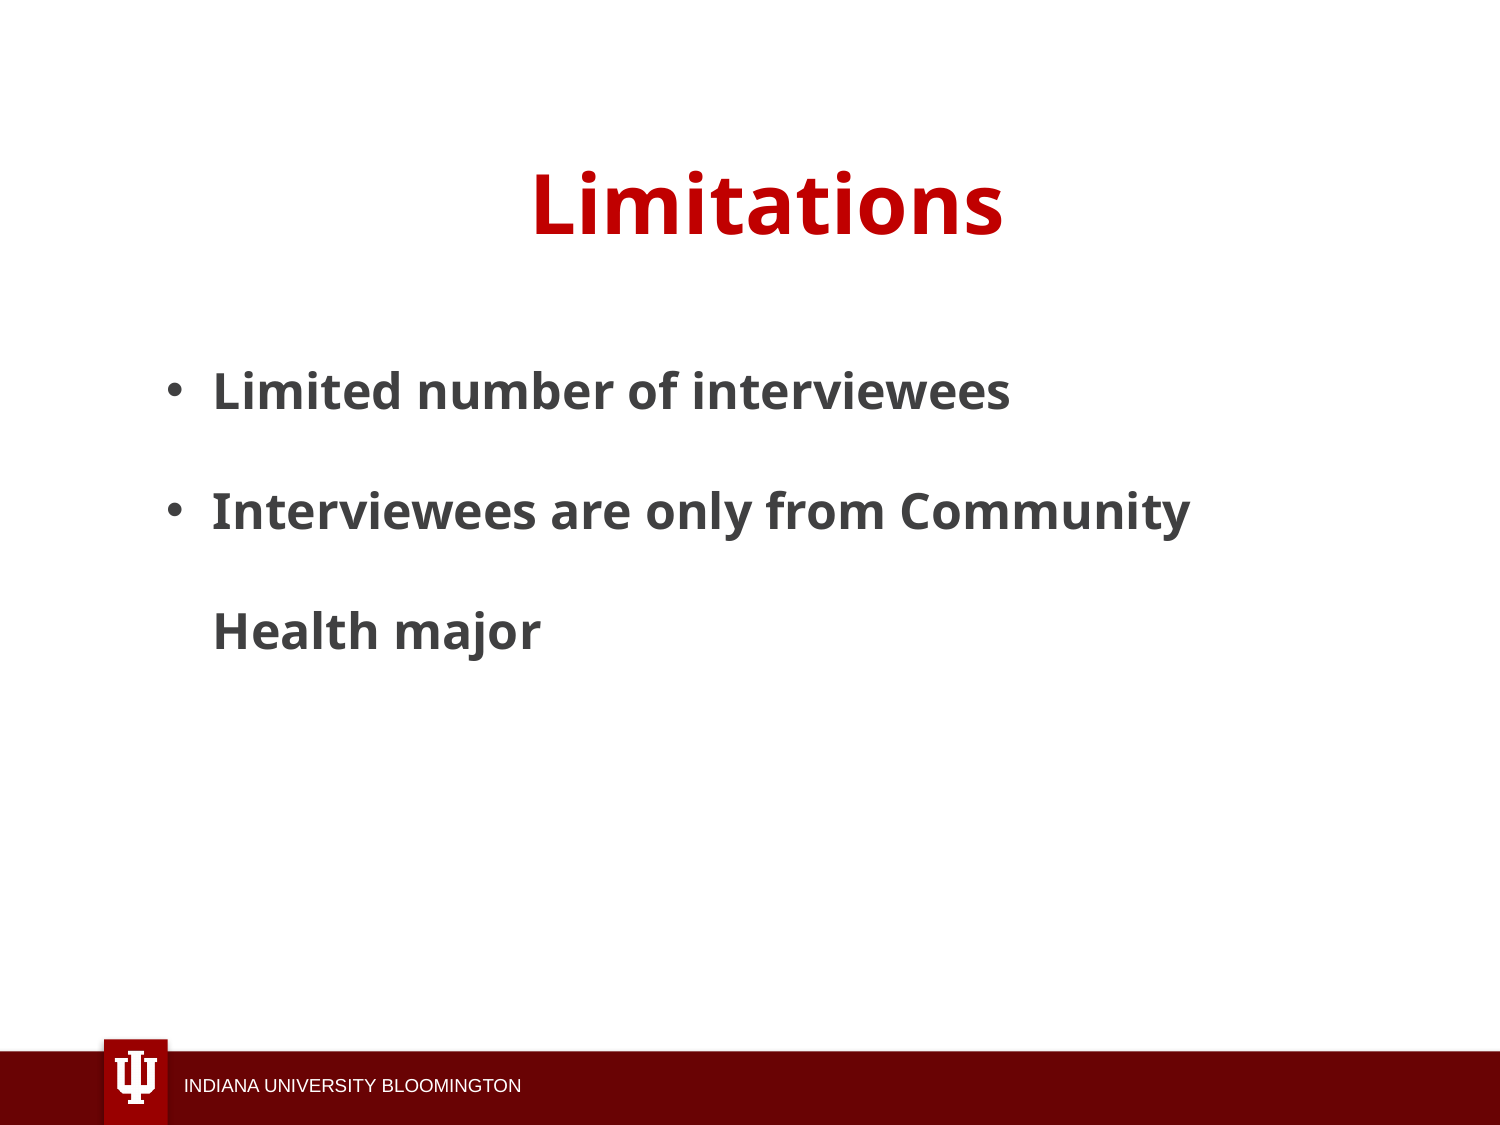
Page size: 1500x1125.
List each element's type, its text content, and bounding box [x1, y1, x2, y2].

text_box Limitations [24, 148, 1500, 254]
list Limited number of interviewees Interviewees are only from Community Health major [76, 292, 1384, 923]
